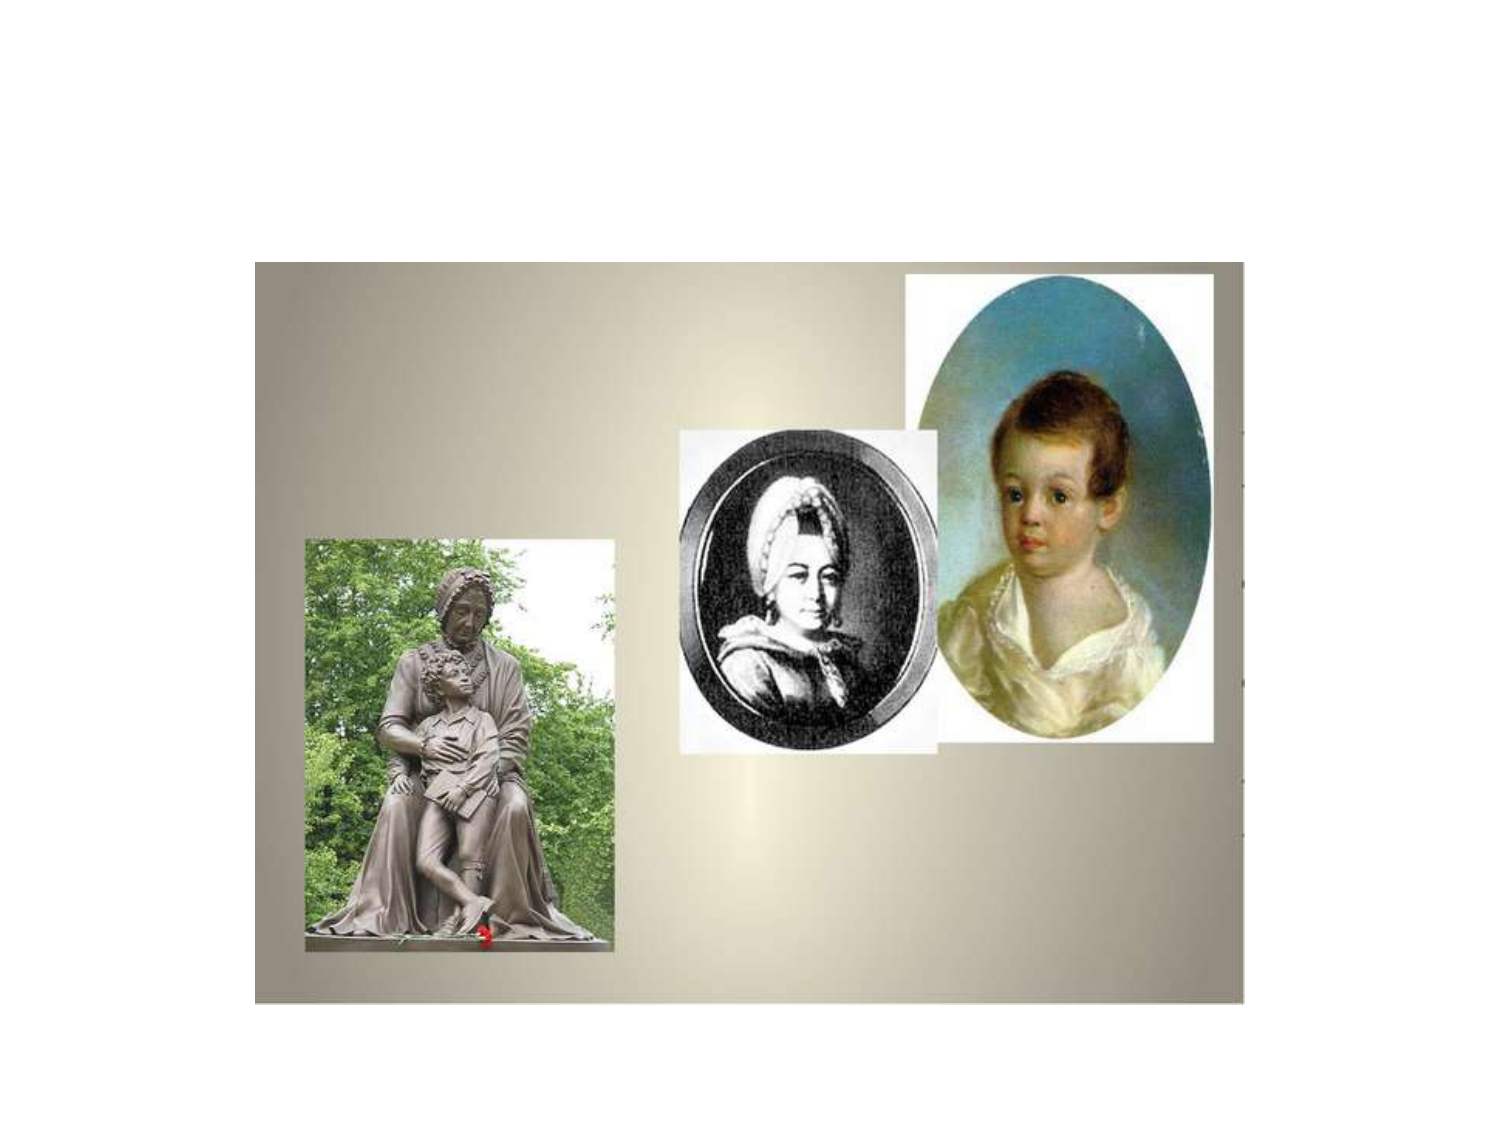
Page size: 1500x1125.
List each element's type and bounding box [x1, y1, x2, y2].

list [254, 262, 1246, 1006]
